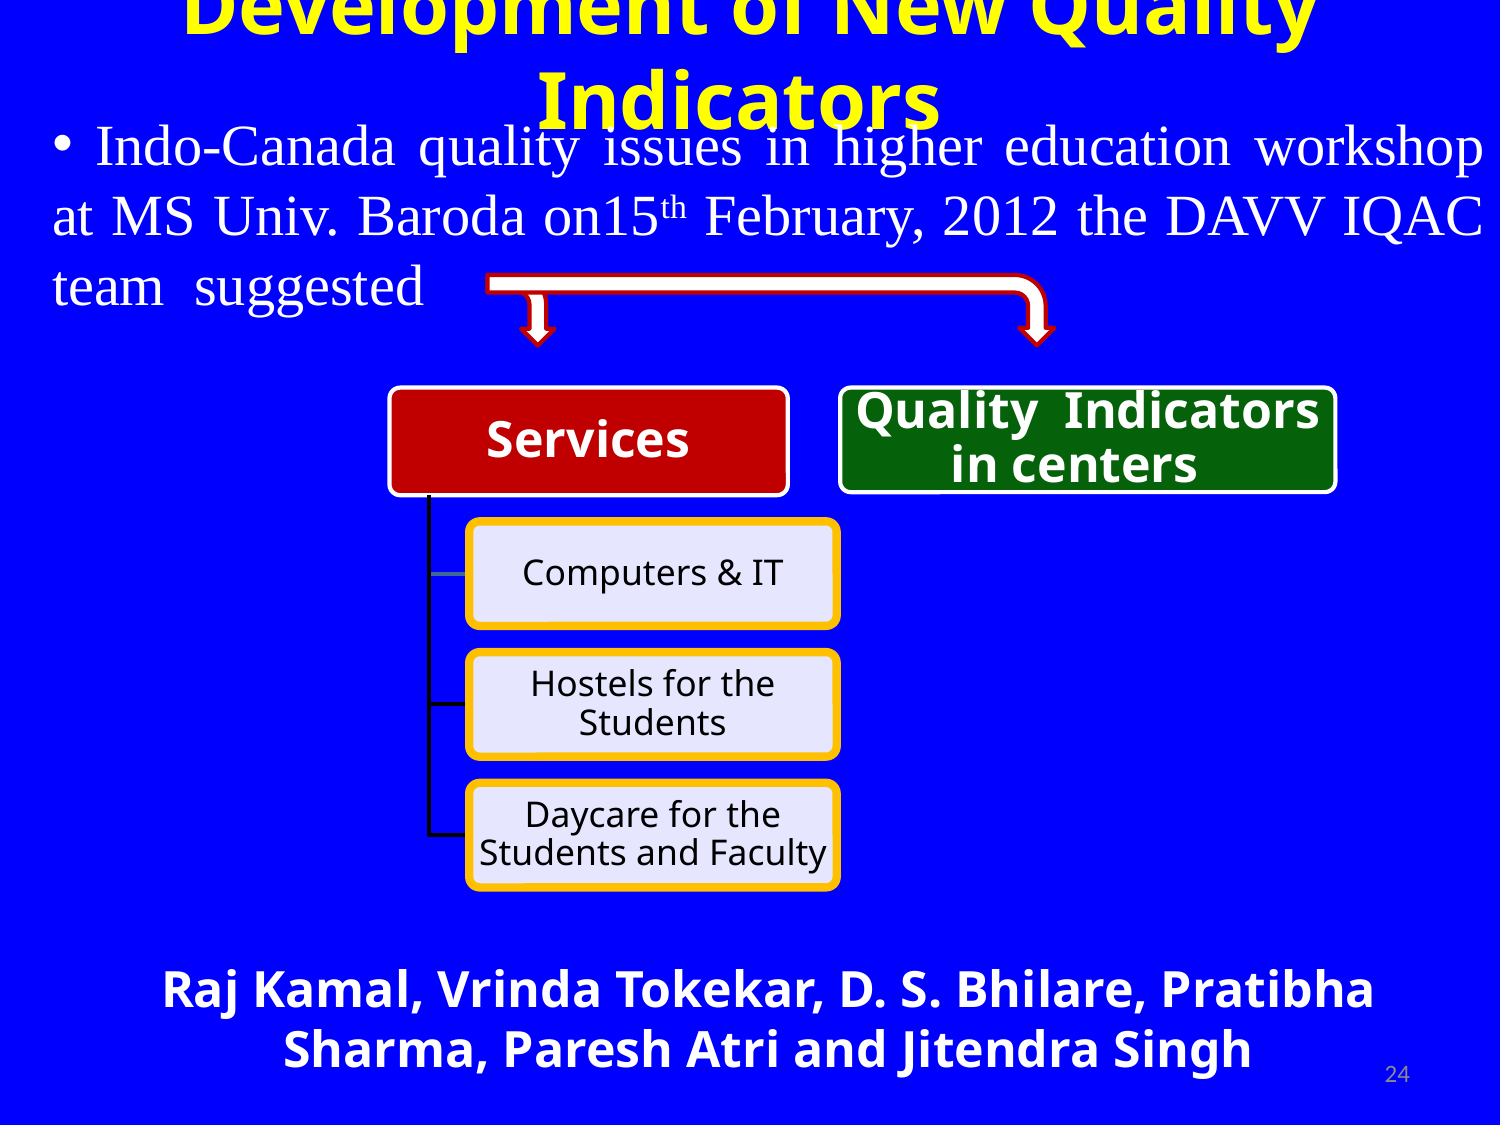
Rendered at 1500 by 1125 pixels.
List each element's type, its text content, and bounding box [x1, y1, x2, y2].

title Development of New Quality Indicators [0, 0, 1500, 100]
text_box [262, 387, 1463, 888]
text_box Indo-Canada quality issues in higher education workshop at MS Univ. Baroda on15th February, 2012 the DAVV IQAC team suggested Raj Kamal, Vrinda Tokekar, D. S. Bhilare, Pratibha Sharma, Paresh Atri and Jitendra Singh [37, 99, 1500, 1125]
text_box [485, 272, 1057, 348]
slide_number 24 [1074, 1042, 1425, 1103]
text_box [519, 295, 557, 348]
